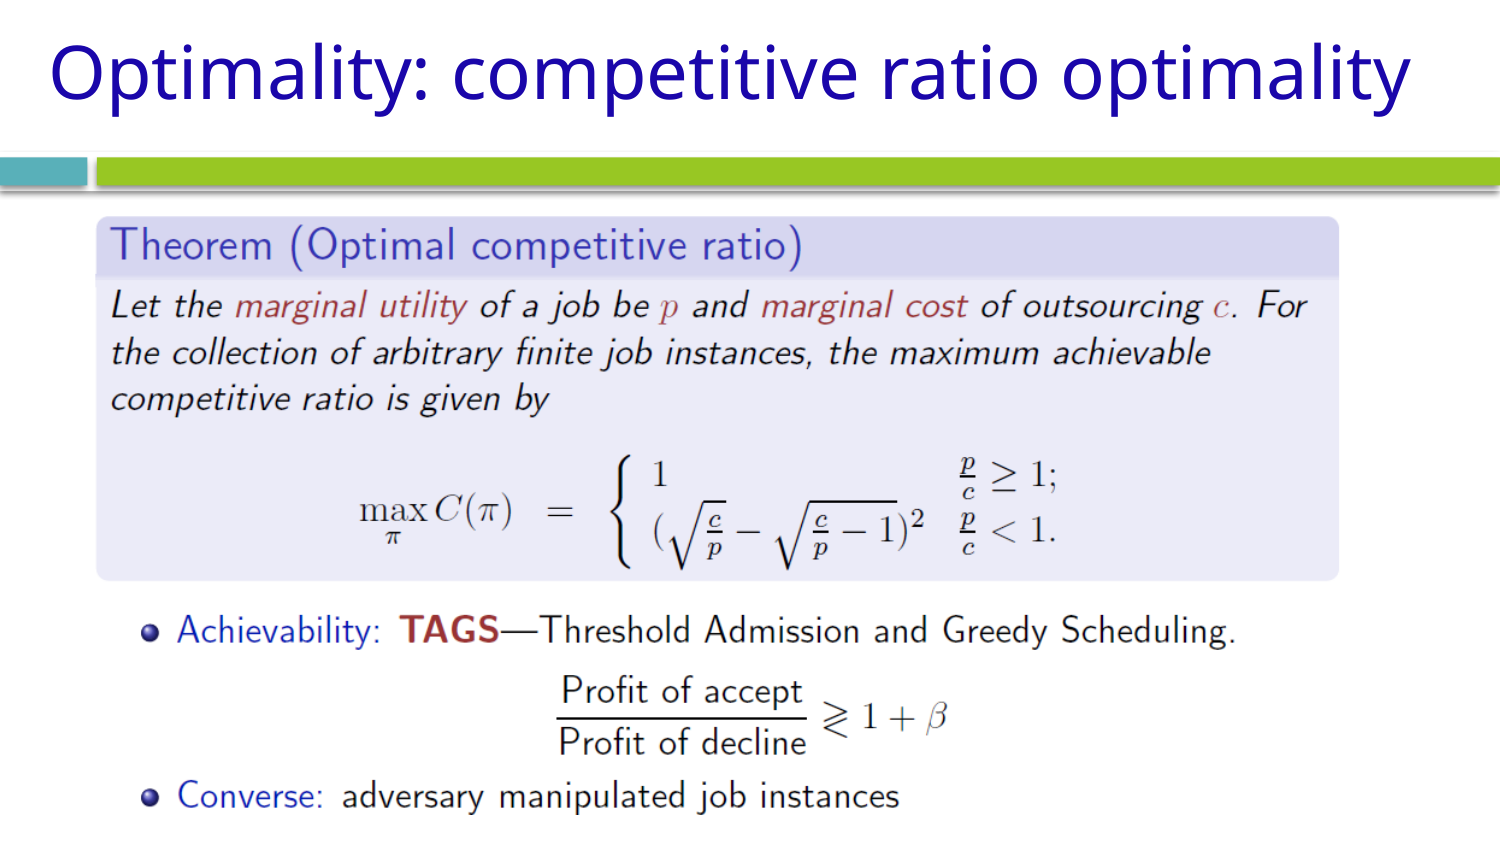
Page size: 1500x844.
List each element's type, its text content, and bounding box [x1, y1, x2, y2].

title Optimality: competitive ratio optimality [33, 9, 1470, 132]
picture [87, 209, 1351, 816]
